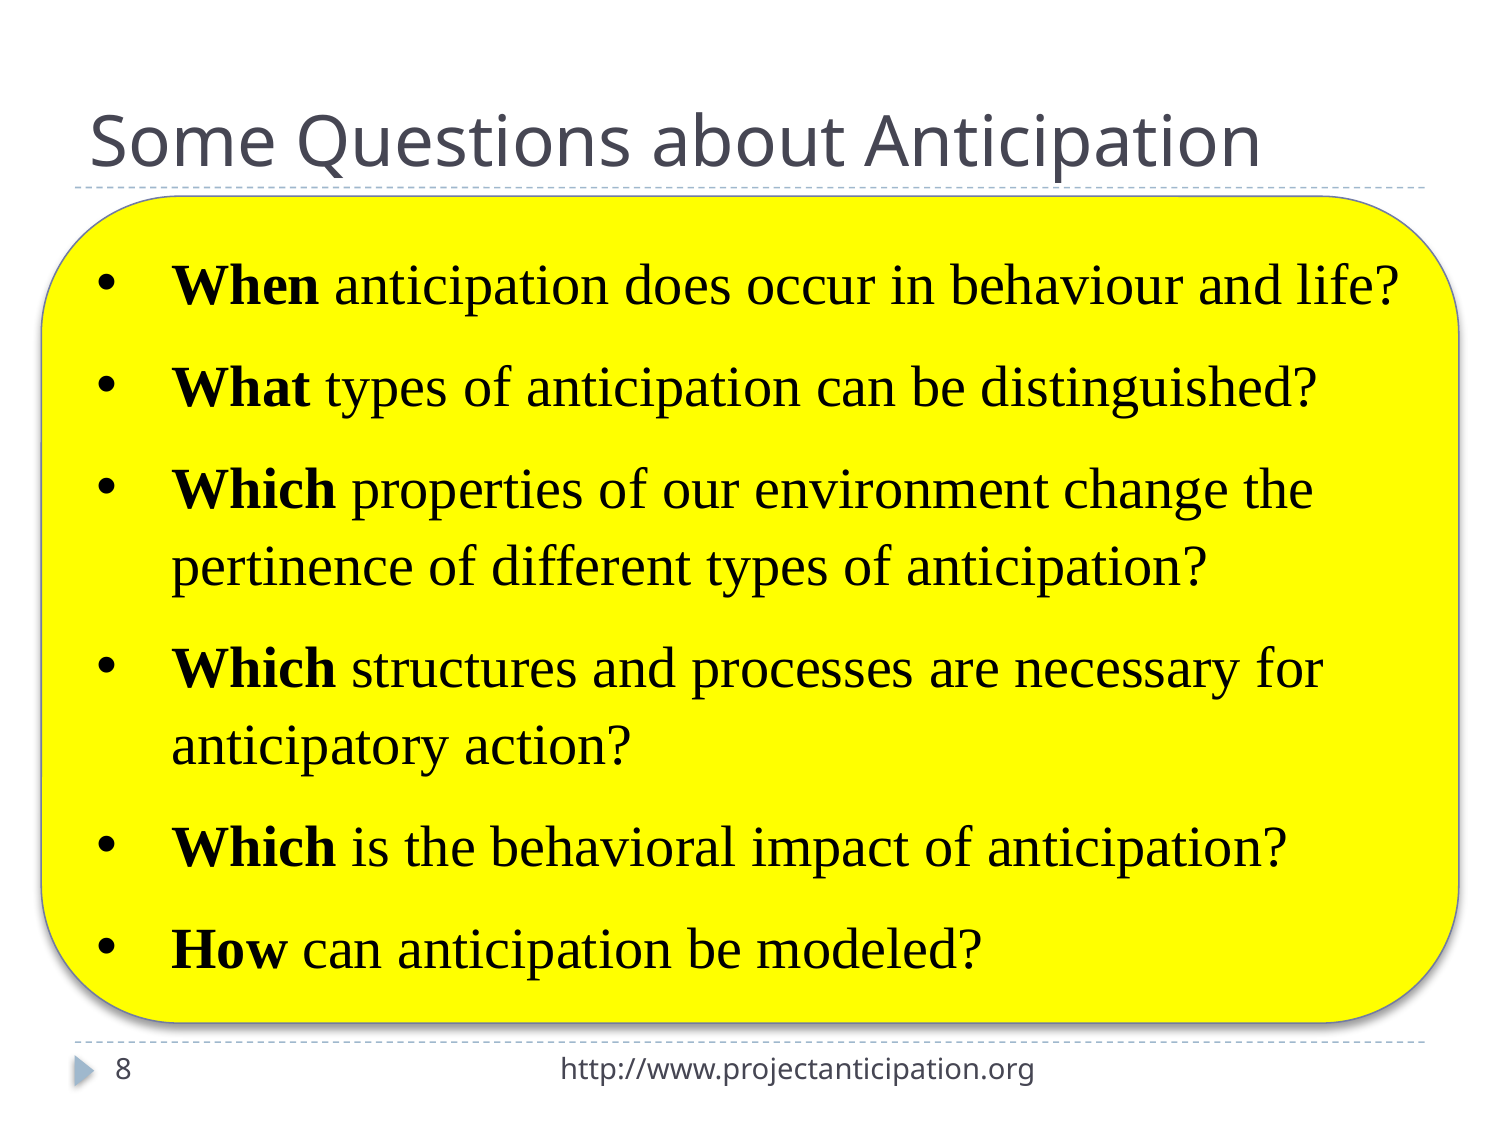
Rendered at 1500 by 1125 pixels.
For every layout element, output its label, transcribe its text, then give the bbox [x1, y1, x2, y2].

footer http://www.projectanticipation.org [475, 1042, 1051, 1103]
text_box When anticipation does occur in behaviour and life? What types of anticipation can be distinguished? Which properties of our environment change the pertinence of different types of anticipation? Which structures and processes are necessary for anticipatory action? Which is the behavioral impact of anticipation? How can anticipation be modeled? [40, 195, 1460, 1024]
title Some Questions about Anticipation [75, 24, 1425, 188]
slide_number 8 [100, 1042, 426, 1103]
